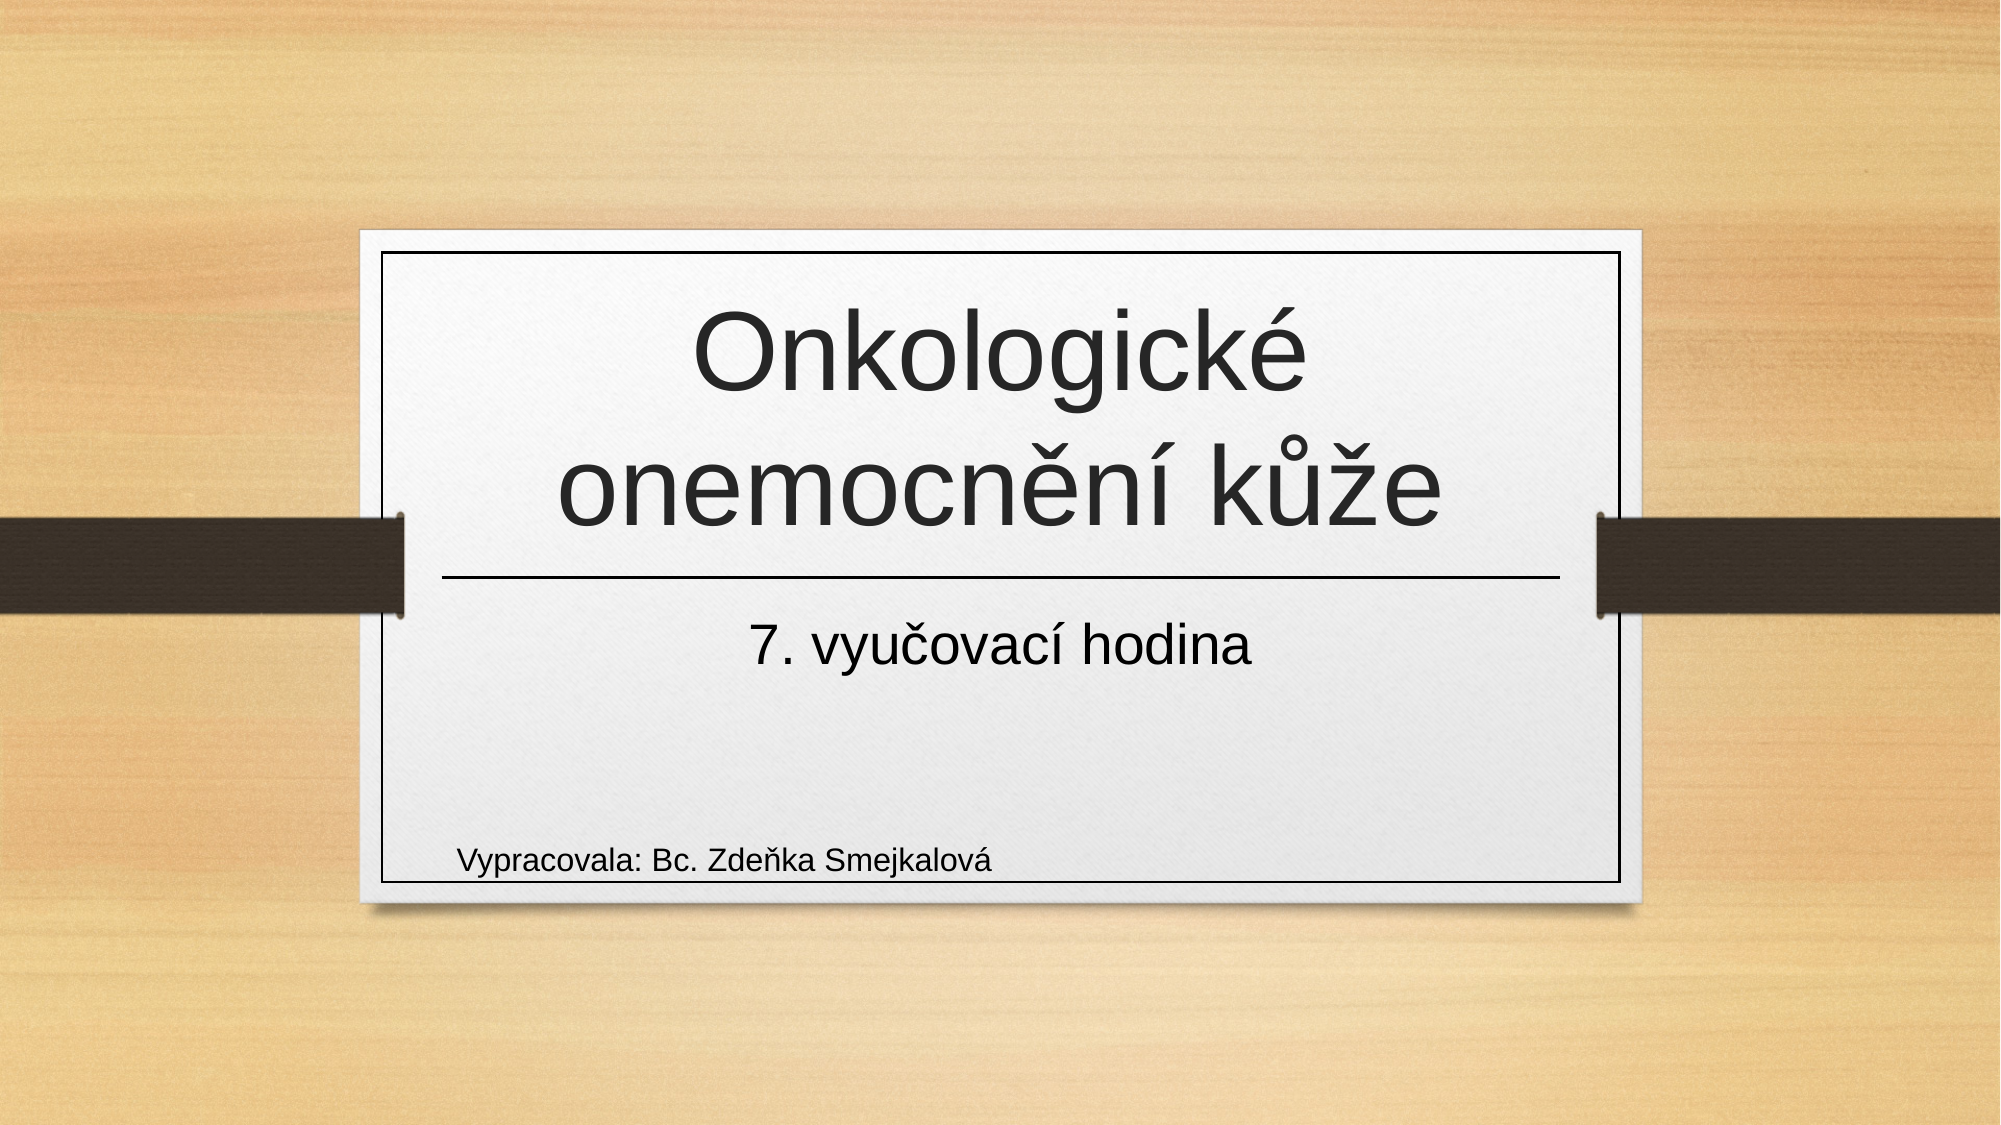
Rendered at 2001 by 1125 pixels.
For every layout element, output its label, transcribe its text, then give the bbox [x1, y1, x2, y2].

subtitle 7. vyučovací hodina Vypracovala: Bc. Zdeňka Smejkalová [441, 600, 1560, 886]
picture [0, 0, 2001, 1125]
title Onkologické onemocnění kůže [441, 306, 1560, 556]
